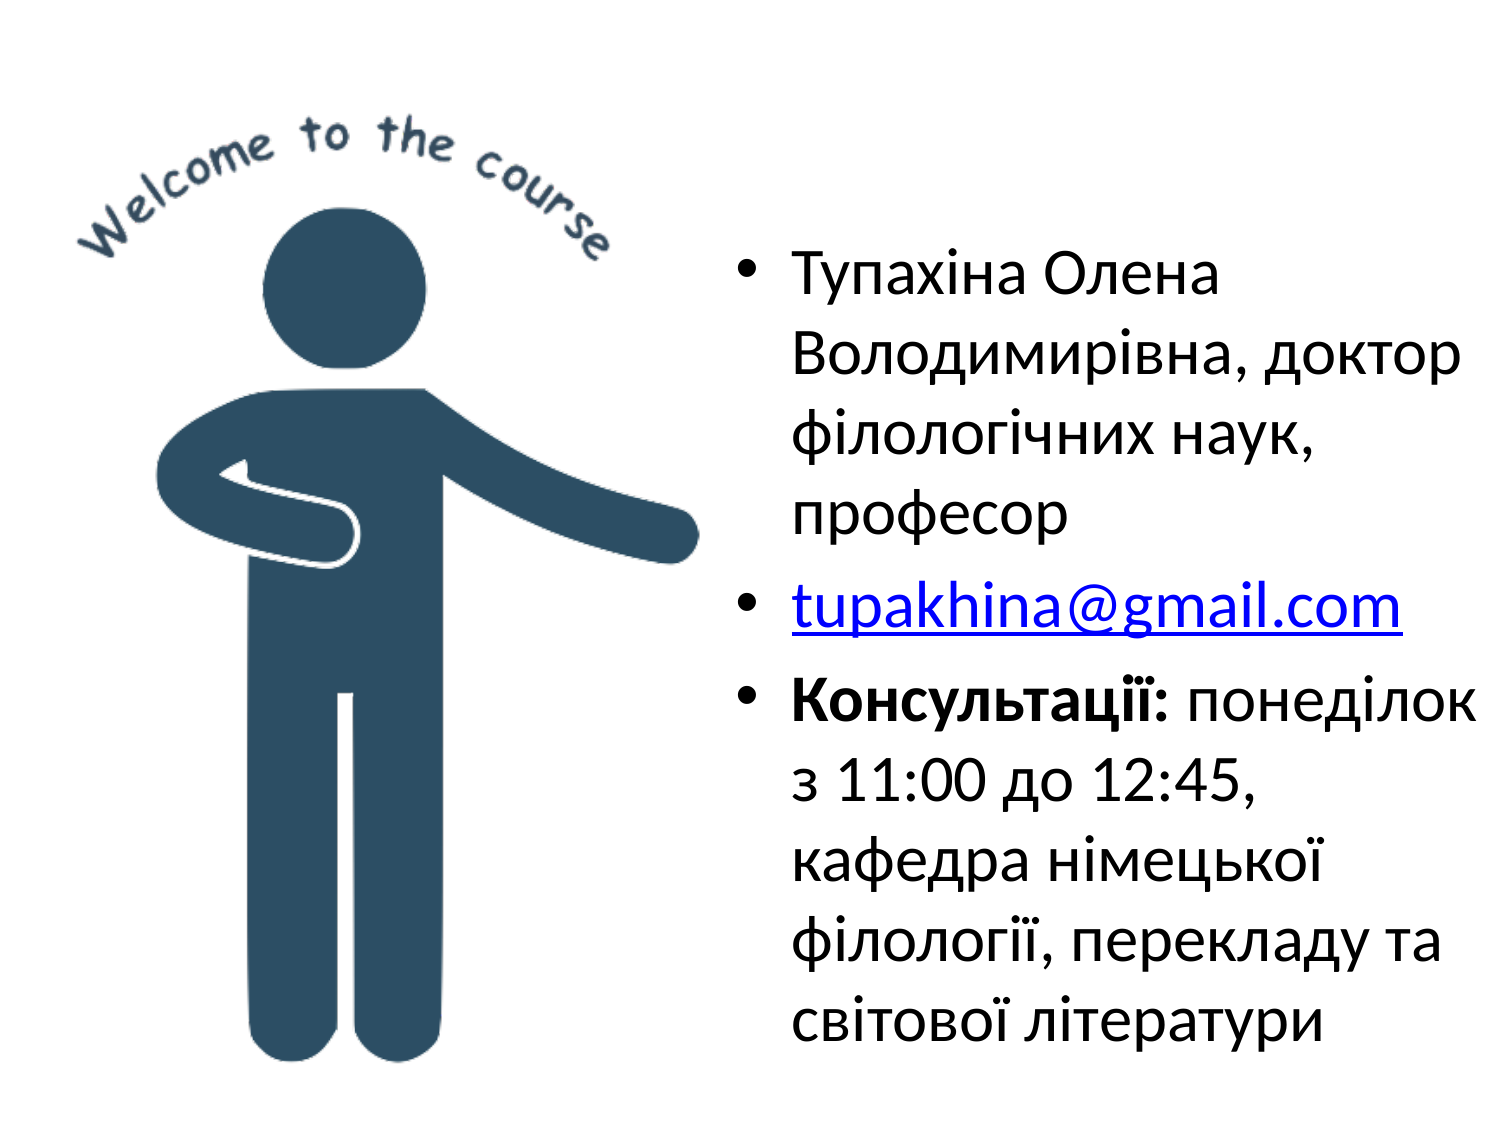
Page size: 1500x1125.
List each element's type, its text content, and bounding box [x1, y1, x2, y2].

picture [64, 77, 717, 1066]
list Тупахіна Олена Володимирівна, доктор філологічних наук, професор tupakhina@gmail.com Консультації: понеділок з 11:00 до 12:45, кафедра німецької філології, перекладу та світової літератури [720, 219, 1500, 1094]
